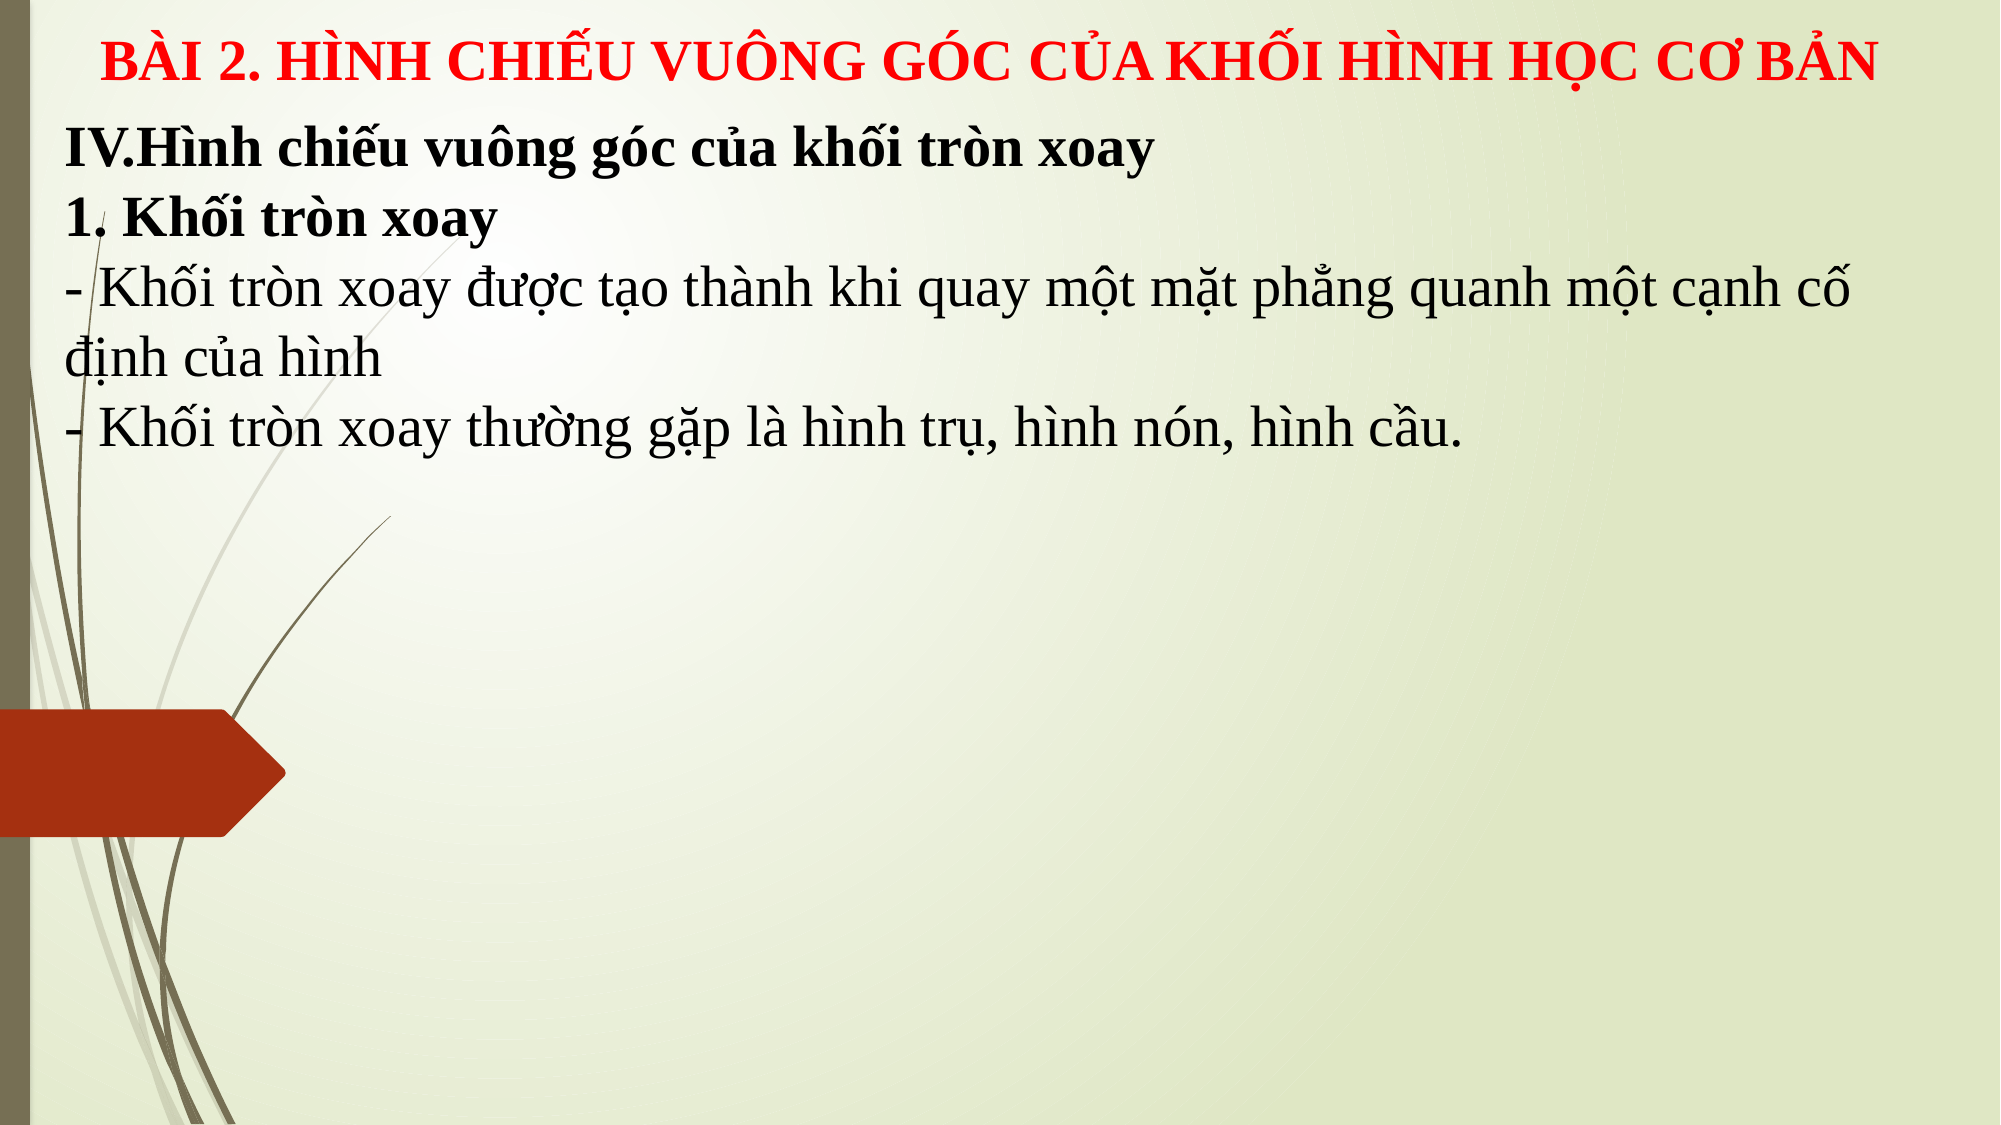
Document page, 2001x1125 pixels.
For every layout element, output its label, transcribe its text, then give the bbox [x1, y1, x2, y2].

text_box BÀI 2. HÌNH CHIẾU VUÔNG GÓC CỦA KHỐI HÌNH HỌC CƠ BẢN [85, 14, 1915, 100]
text_box IV.Hình chiếu vuông góc của khối tròn xoay 1. Khối tròn xoay - Khối tròn xoay được tạo thành khi quay một mặt phẳng quanh một cạnh cố định của hình - Khối tròn xoay thường gặp là hình trụ, hình nón, hình cầu. [50, 100, 1950, 466]
